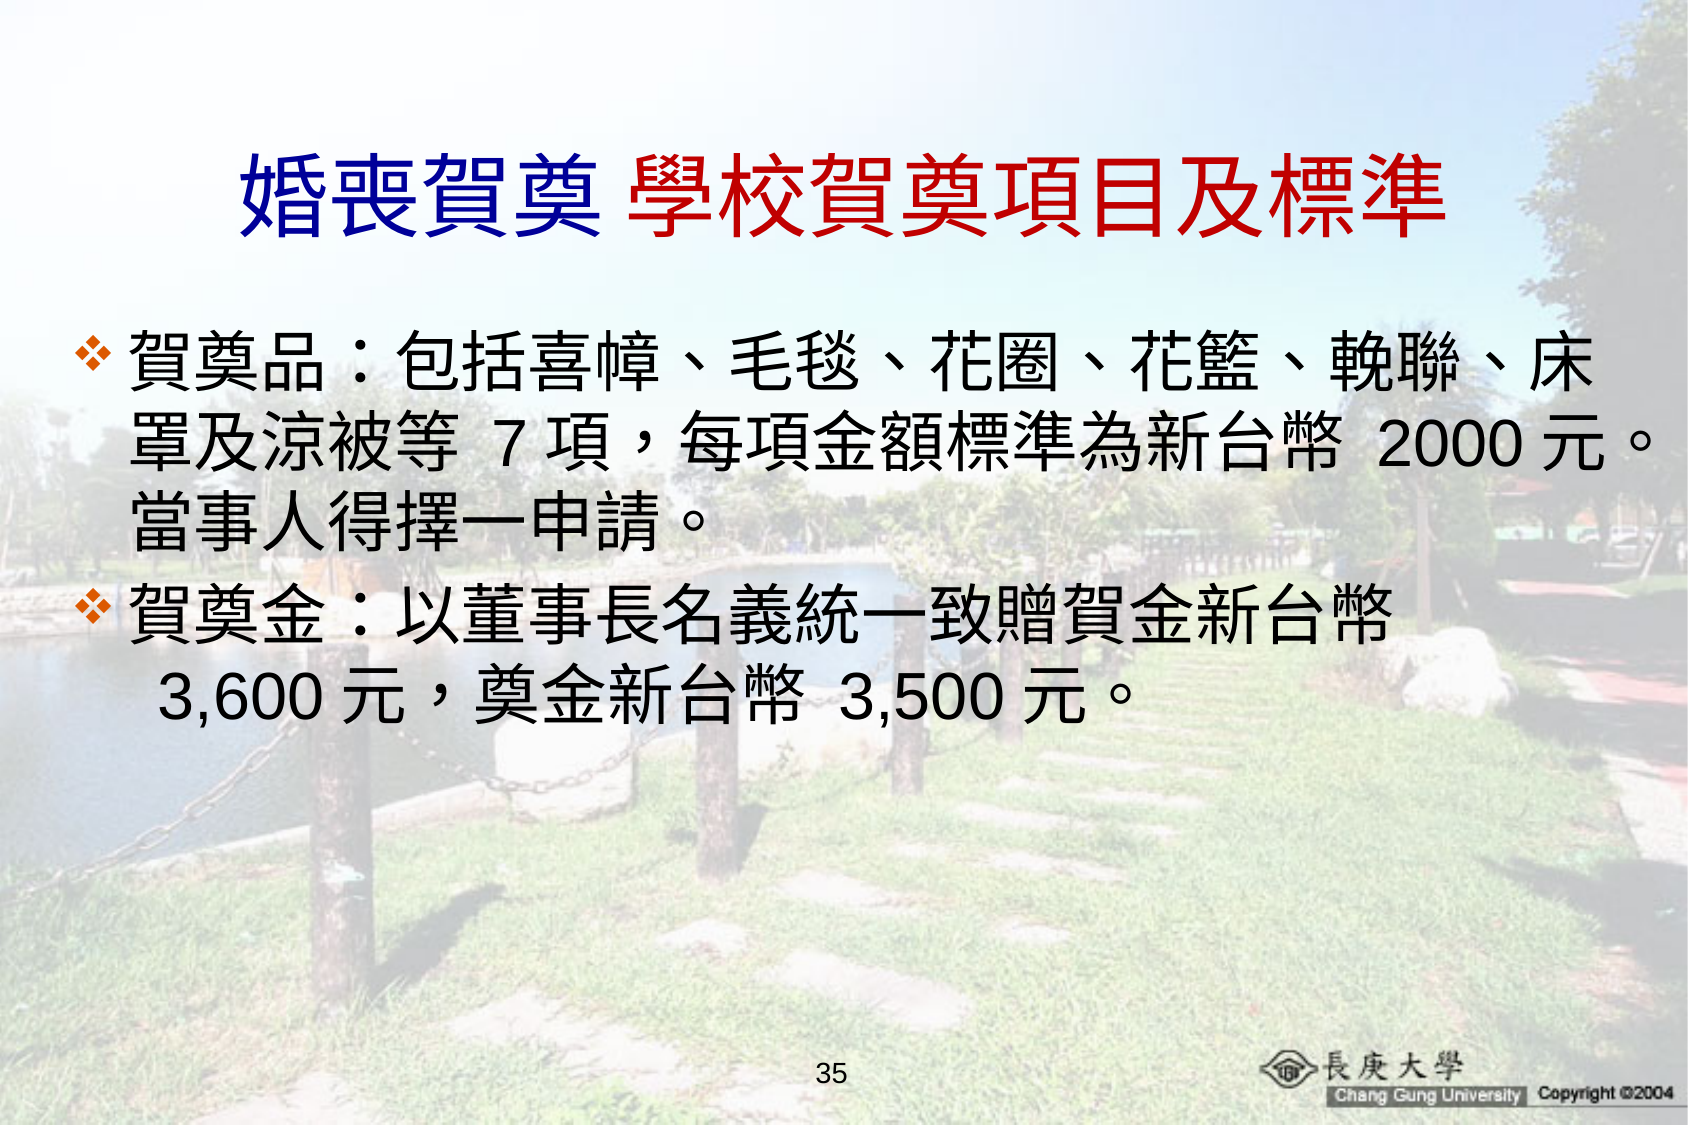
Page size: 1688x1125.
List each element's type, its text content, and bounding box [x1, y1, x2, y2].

list 賀奠品：包括喜幛、毛毯、花圈、花籃、輓聯、床罩及涼被等 7項，每項金額標準為新台幣 2000元。當事人得擇一申請。 賀奠金：以董事長名義統一致贈賀金新台幣 3,600元，奠金新台幣 3,500元。 [55, 312, 1633, 1001]
picture [0, 0, 1688, 1125]
slide_number 35 [620, 1046, 1044, 1125]
title 婚喪賀奠 學校賀奠項目及標準 [55, 99, 1633, 288]
